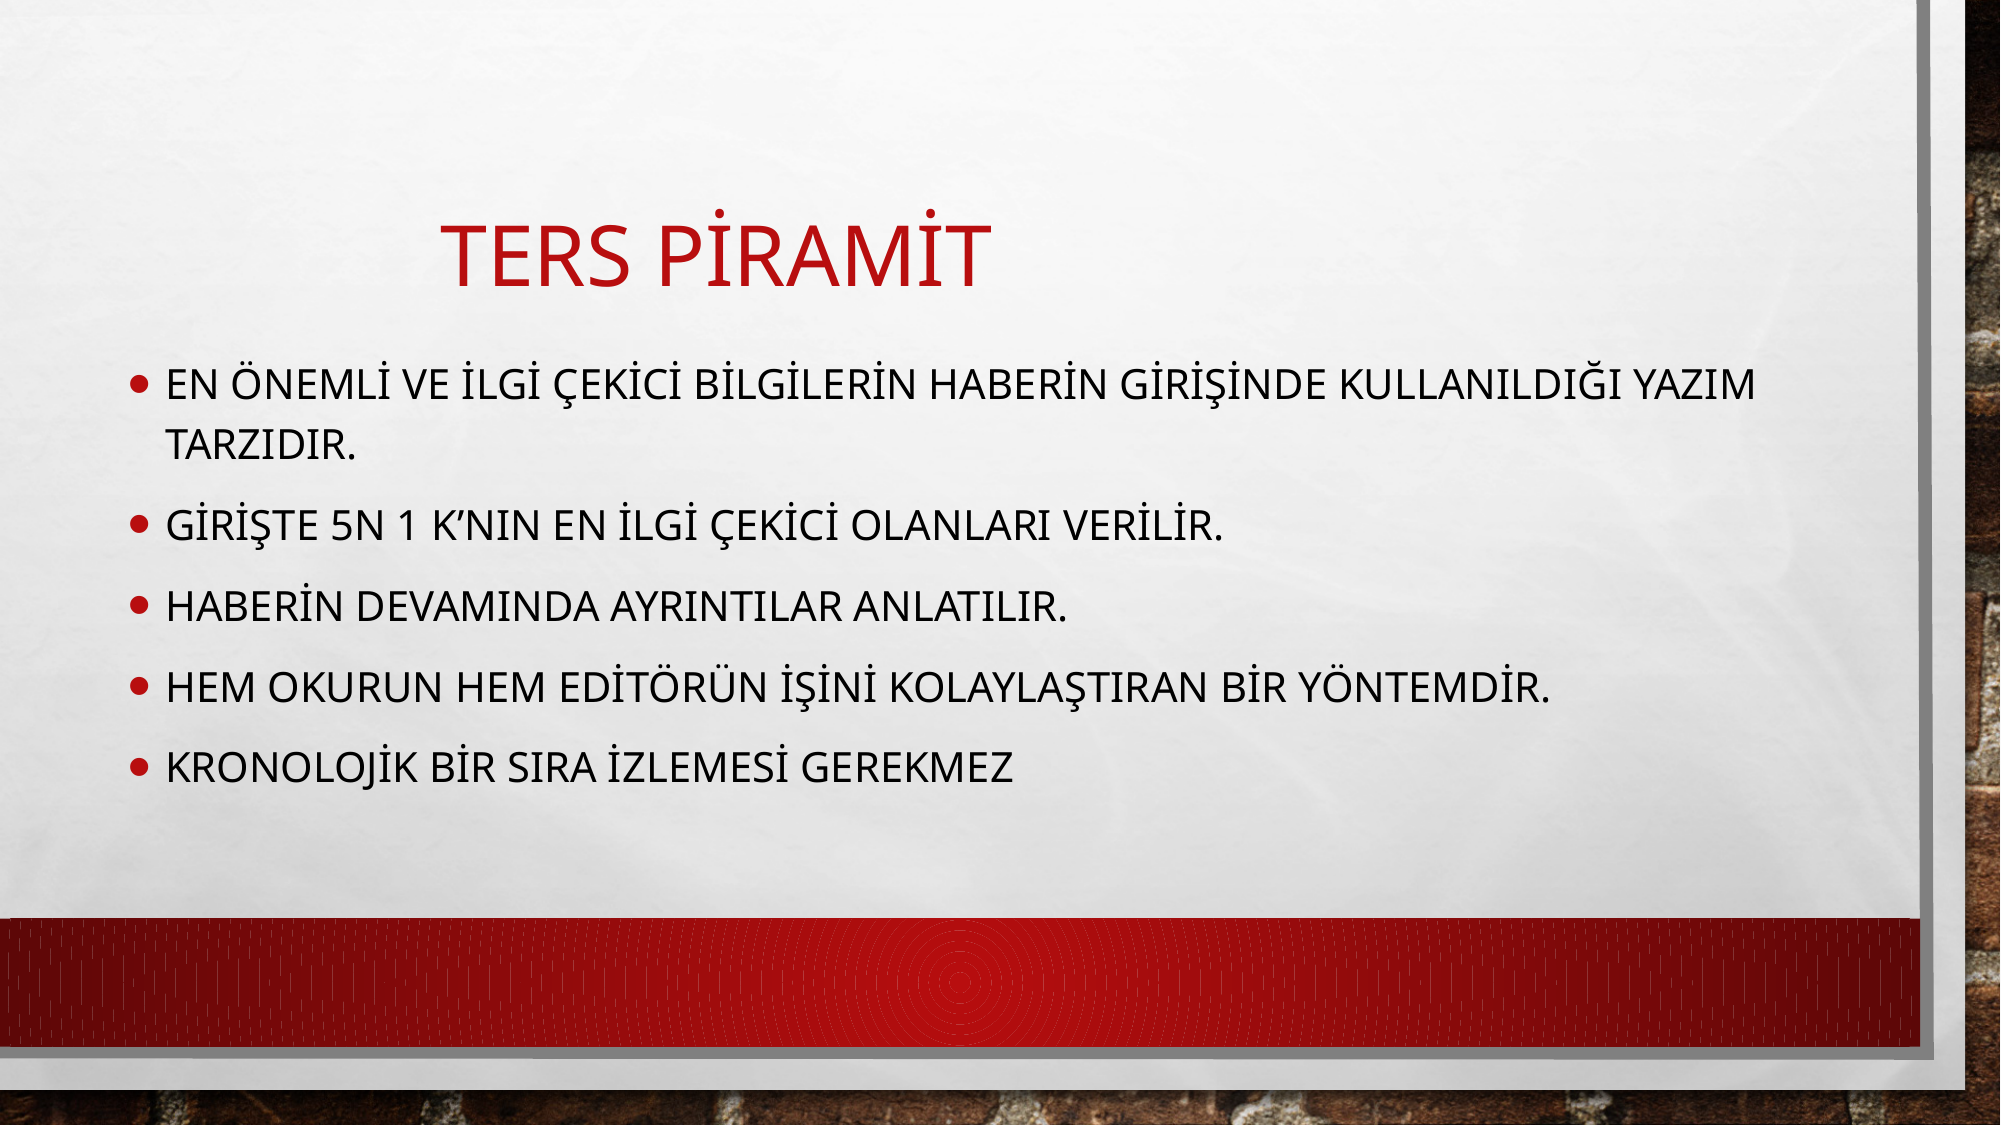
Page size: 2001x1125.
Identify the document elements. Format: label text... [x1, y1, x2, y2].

title Ters Piramit [425, 205, 1888, 313]
list En önemli ve ilgi çekici bilgilerin haberin girişinde kullanıldığı yazım tarzıdır. Girişte 5N 1 K’nın en ilgi çekici olanları verilir. Haberin devamında ayrıntılar anlatılır. Hem okurun hem editörün işini kolaylaştıran bir yöntemdir. Kronolojik bir sıra izlemesi gerekmez [112, 338, 1818, 882]
picture [0, 0, 2000, 1125]
